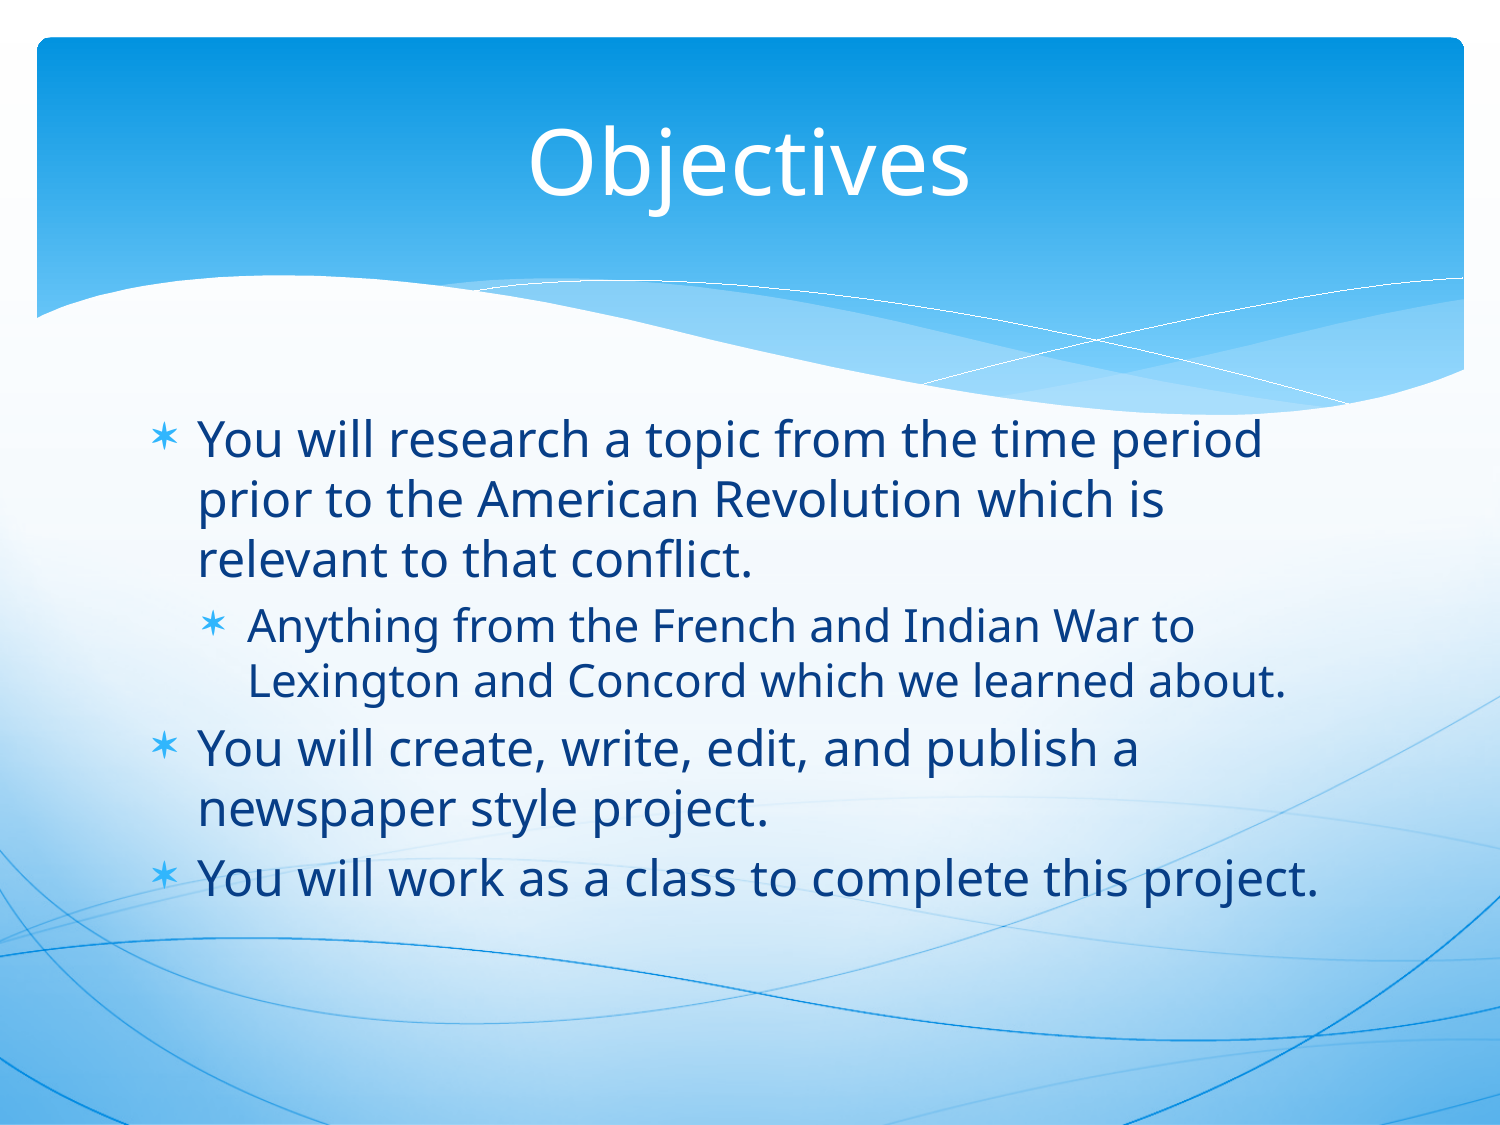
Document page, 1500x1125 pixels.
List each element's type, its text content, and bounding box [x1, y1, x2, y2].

title Objectives [75, 55, 1425, 261]
list You will research a topic from the time period prior to the American Revolution which is relevant to that conflict. Anything from the French and Indian War to Lexington and Concord which we learned about. You will create, write, edit, and publish a newspaper style project. You will work as a class to complete this project. [137, 399, 1353, 966]
